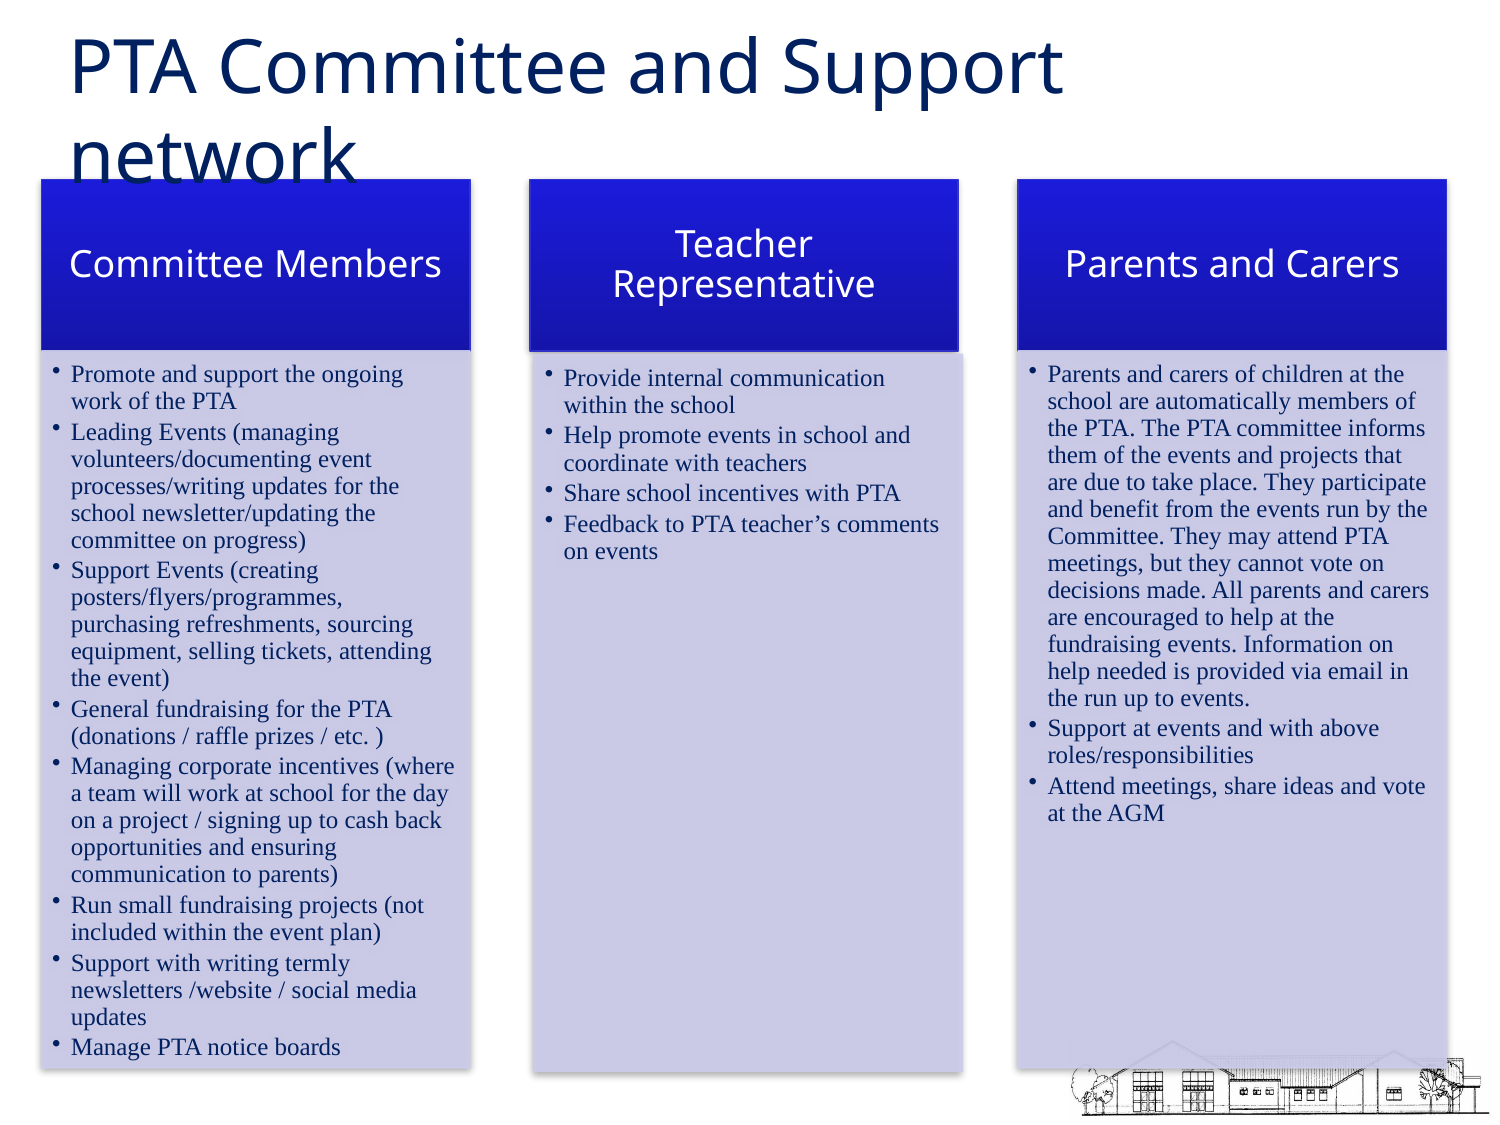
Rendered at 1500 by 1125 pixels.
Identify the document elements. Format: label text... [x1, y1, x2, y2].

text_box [41, 82, 1448, 1125]
title PTA Committee and Support network [53, 30, 1329, 81]
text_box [1451, 1038, 1500, 1120]
